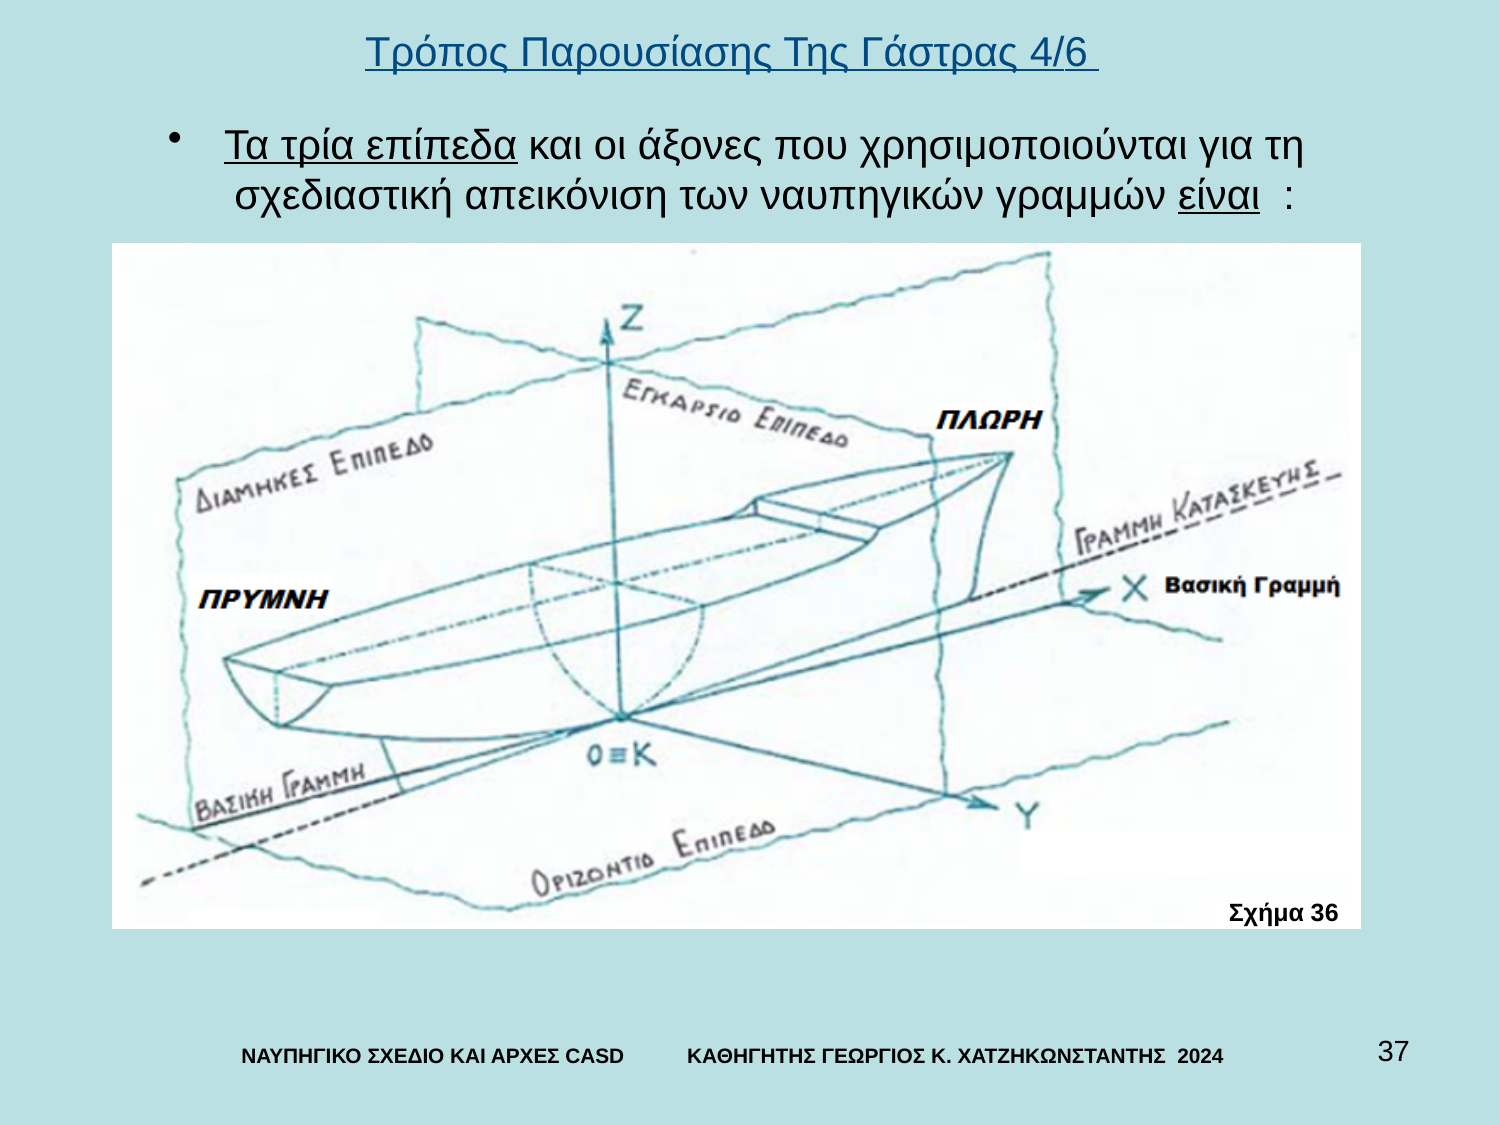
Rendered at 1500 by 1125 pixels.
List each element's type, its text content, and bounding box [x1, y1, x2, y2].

text_box ΝΑΥΠΗΓΙΚΟ ΣΧΕΔΙΟ ΚΑΙ ΑΡΧΕΣ CASD ΚΑΘΗΓΗΤΗΣ ΓΕΩΡΓΙΟΣ Κ. ΧΑΤΖΗΚΩΝΣΤΑΝΤΗΣ 2024 [100, 1034, 1365, 1075]
text_box Τα τρία επίπεδα και οι άξονες που χρησιμοποιούνται για τη σχεδιαστική απεικόνιση των ναυπηγικών γραμμών είναι : [44, 110, 1429, 264]
text_box Τρόπος Παρουσίασης Της Γάστρας 4/6 [57, 2, 1408, 98]
slide_number 37 [1074, 1024, 1425, 1103]
picture [112, 243, 1361, 929]
text_box Σχήμα 36 [1207, 929, 1361, 934]
